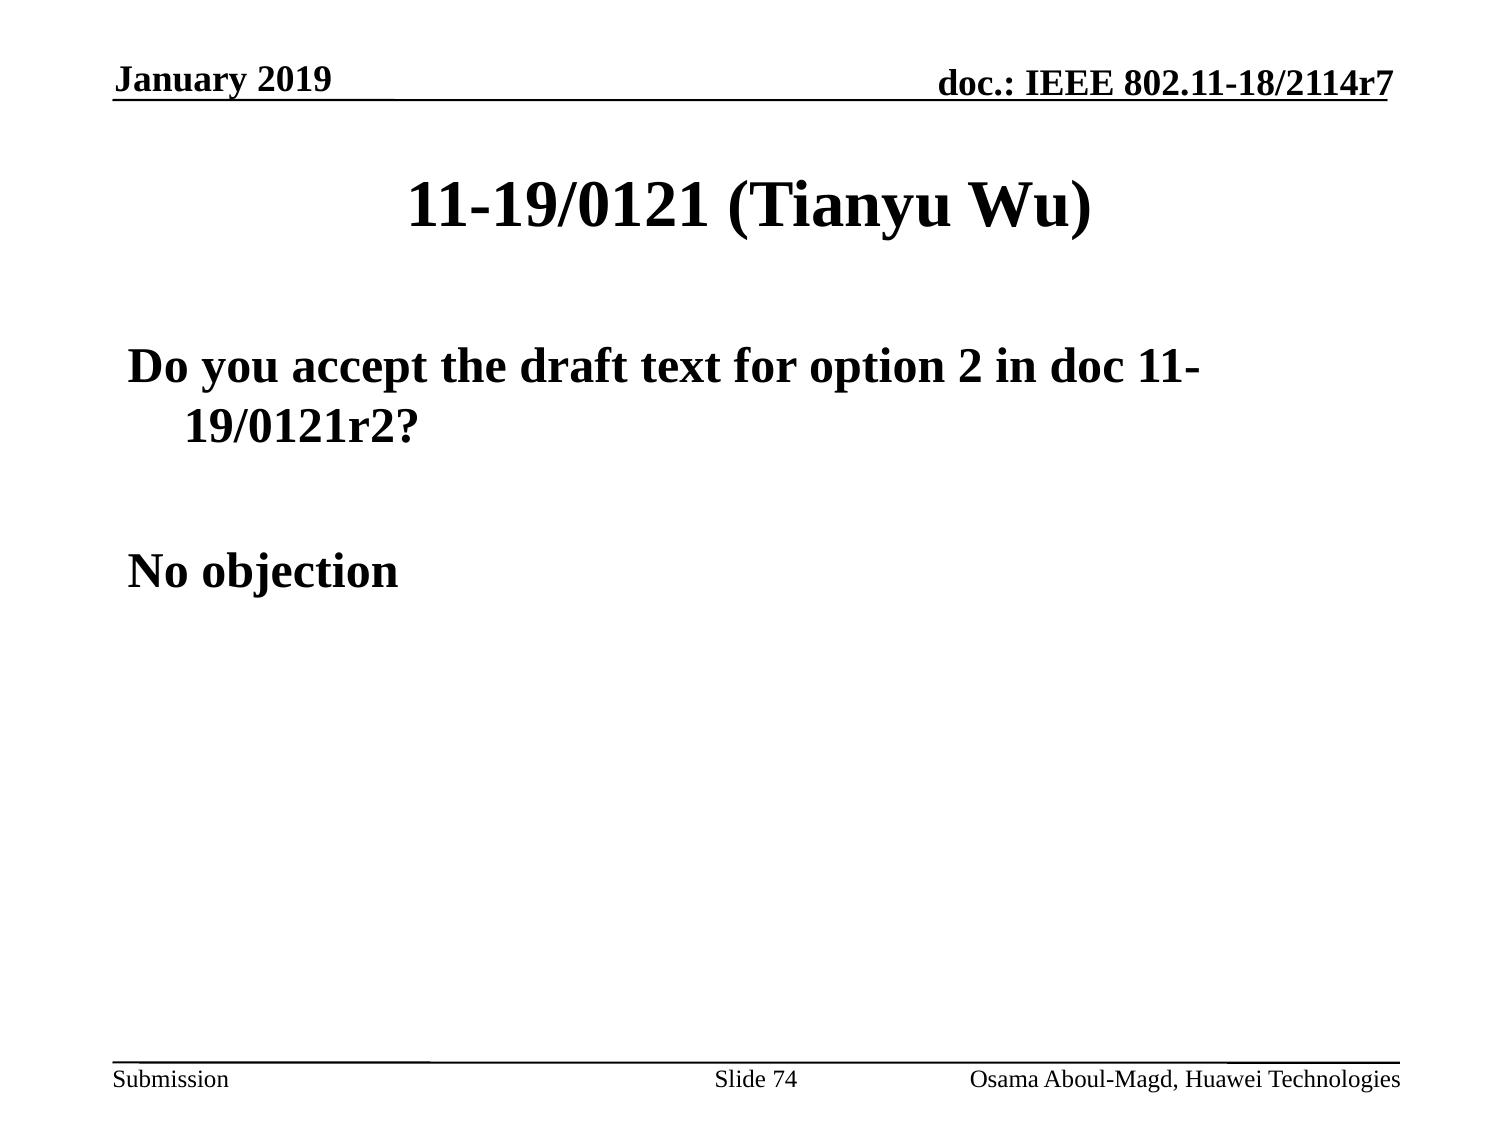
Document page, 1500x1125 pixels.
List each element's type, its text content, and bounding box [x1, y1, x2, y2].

title 11-19/0121 (Tianyu Wu) [112, 112, 1388, 288]
footer Osama Aboul-Magd, Huawei Technologies [878, 1061, 1402, 1093]
list Do you accept the draft text for option 2 in doc 11-19/0121r2? No objection [112, 324, 1388, 1000]
slide_number Slide 74 [712, 1061, 800, 1123]
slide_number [114, 54, 423, 100]
